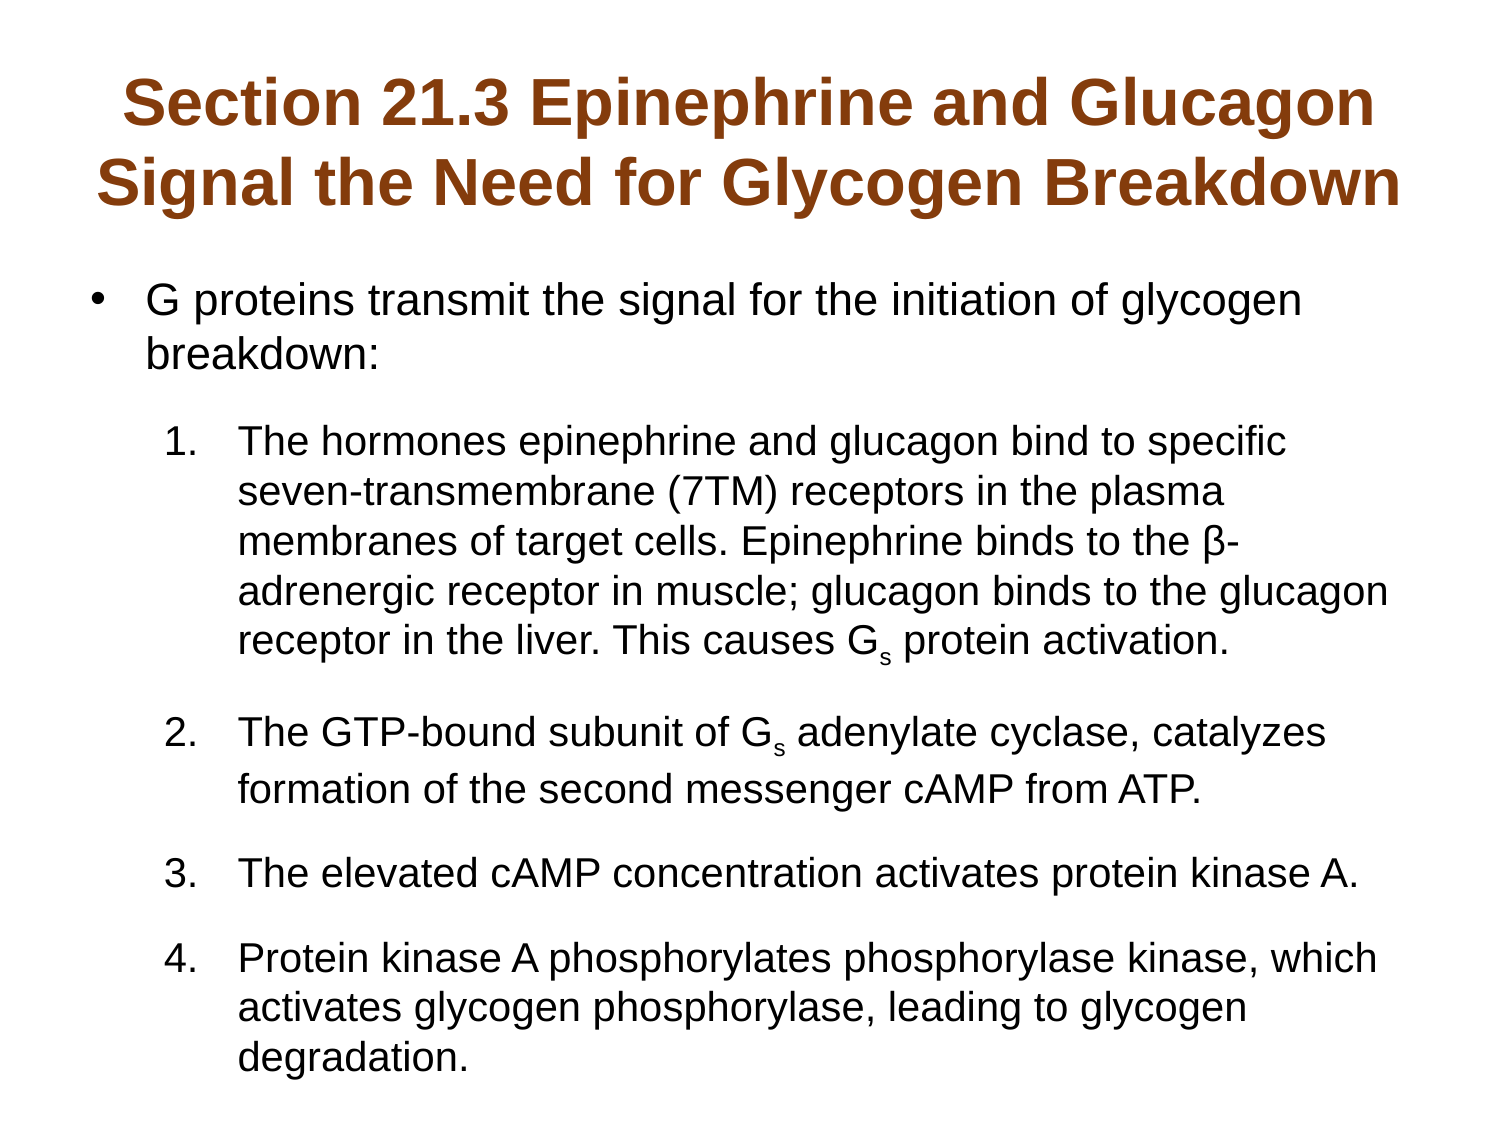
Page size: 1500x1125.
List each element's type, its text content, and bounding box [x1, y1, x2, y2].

title Section 21.3 Epinephrine and Glucagon Signal the Need for Glycogen Breakdown [75, 45, 1425, 233]
list G proteins transmit the signal for the initiation of glycogen breakdown: The hormones epinephrine and glucagon bind to specific seven-transmembrane (7TM) receptors in the plasma membranes of target cells. Epinephrine binds to the β-adrenergic receptor in muscle; glucagon binds to the glucagon receptor in the liver. This causes Gs protein activation. The GTP-bound subunit of Gs adenylate cyclase, catalyzes formation of the second messenger cAMP from ATP. The elevated cAMP concentration activates protein kinase A. Protein kinase A phosphorylates phosphorylase kinase, which activates glycogen phosphorylase, leading to glycogen degradation. [75, 262, 1425, 1102]
